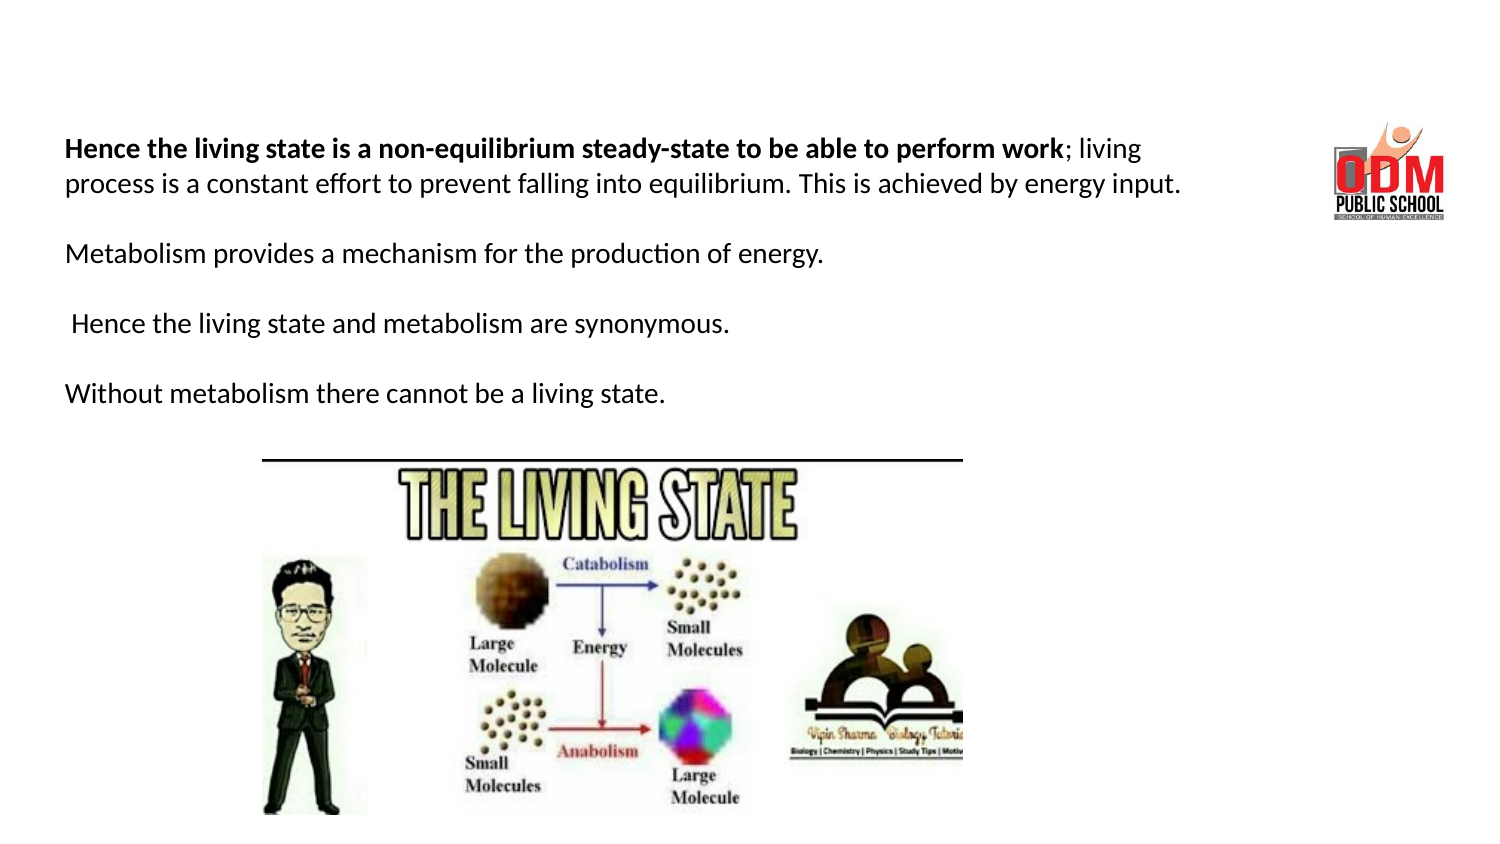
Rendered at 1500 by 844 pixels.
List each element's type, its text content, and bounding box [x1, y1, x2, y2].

picture [1312, 109, 1465, 237]
text_box [99, 84, 1475, 379]
picture [262, 459, 963, 815]
text_box Hence the living state is a non-equilibrium steady-state to be able to perform work; living process is a constant effort to prevent falling into equilibrium. This is achieved by energy input. Metabolism provides a mechanism for the production of energy. Hence the living state and metabolism are synonymous. Without metabolism there cannot be a living state. [49, 121, 1250, 417]
